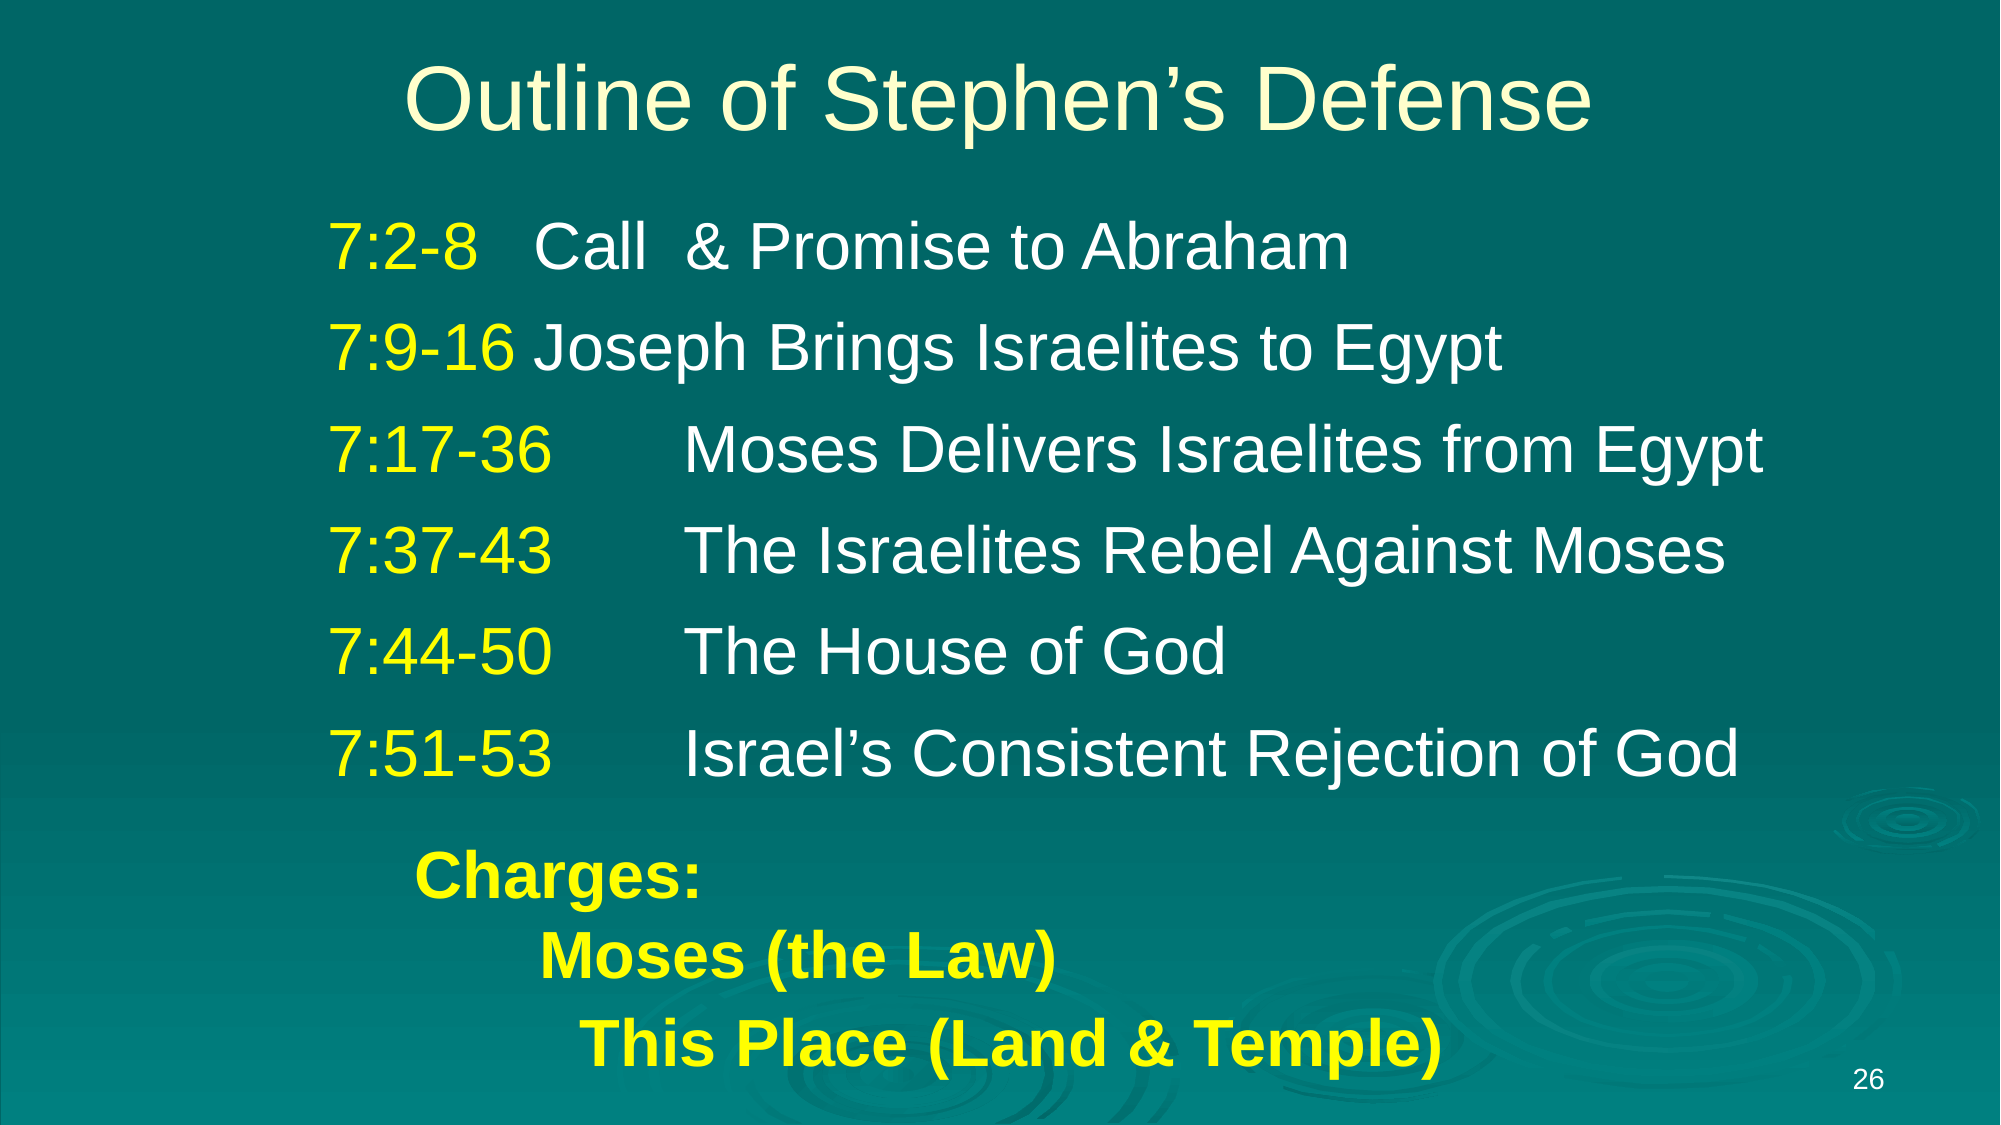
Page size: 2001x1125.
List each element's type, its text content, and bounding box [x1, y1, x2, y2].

slide_number 26 [1433, 1024, 1901, 1103]
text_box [399, 824, 1501, 1088]
title Outline of Stephen’s Defense [324, 0, 1676, 187]
list 7:2-8 Call & Promise to Abraham 7:9-16 Joseph Brings Israelites to Egypt 7:17-36 Moses Delivers Israelites from Egypt 7:37-43 The Israelites Rebel Against Moses 7:44-50 The House of God 7:51-53 Israel’s Consistent Rejection of God [312, 187, 1788, 856]
